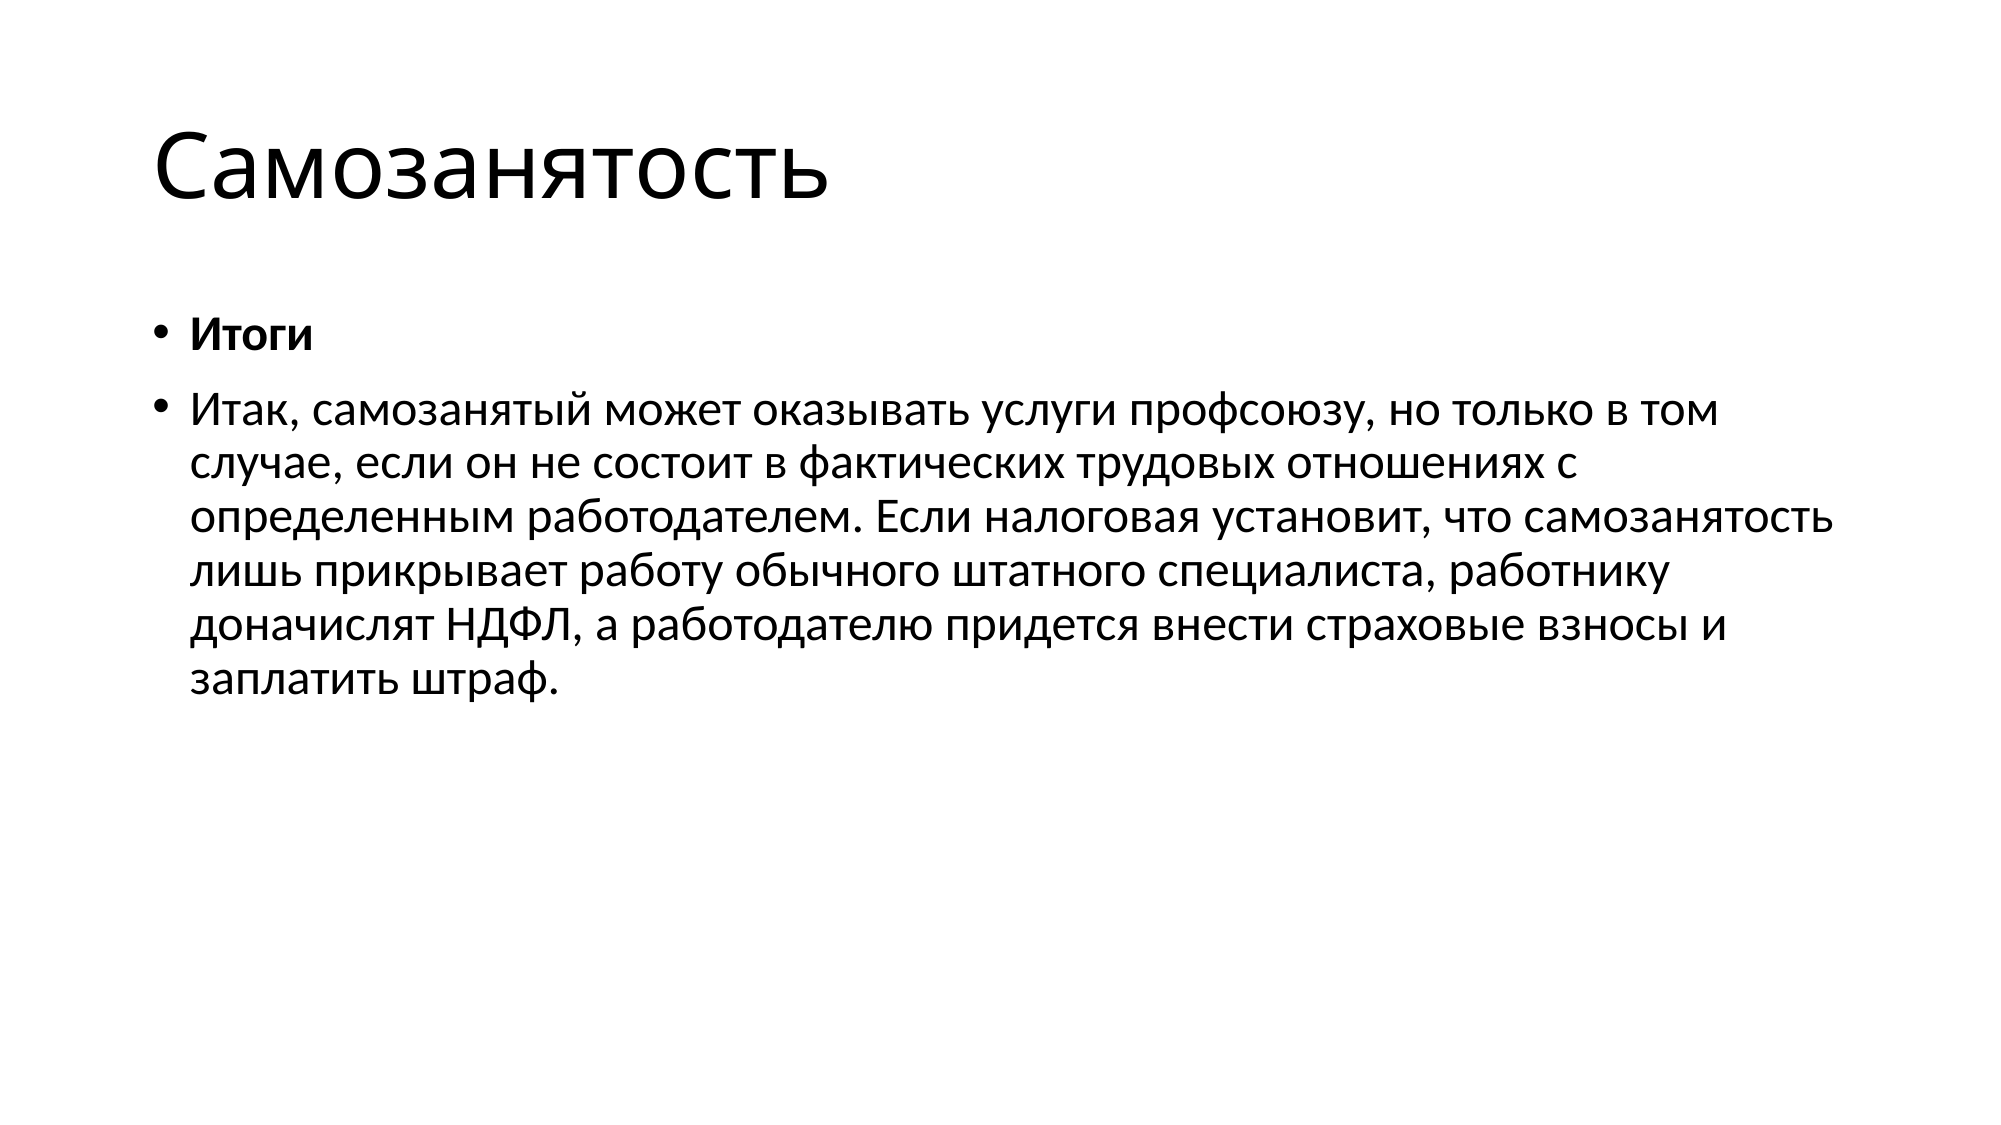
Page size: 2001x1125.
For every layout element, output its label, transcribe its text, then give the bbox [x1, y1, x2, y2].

title Самозанятость [137, 59, 1863, 278]
list Итоги Итак, самозанятый может оказывать услуги профсоюзу, но только в том случае, если он не состоит в фактических трудовых отношениях с определенным работодателем. Если налоговая установит, что самозанятость лишь прикрывает работу обычного штатного специалиста, работнику доначислят НДФЛ, а работодателю придется внести страховые взносы и заплатить штраф. [137, 299, 1863, 1014]
